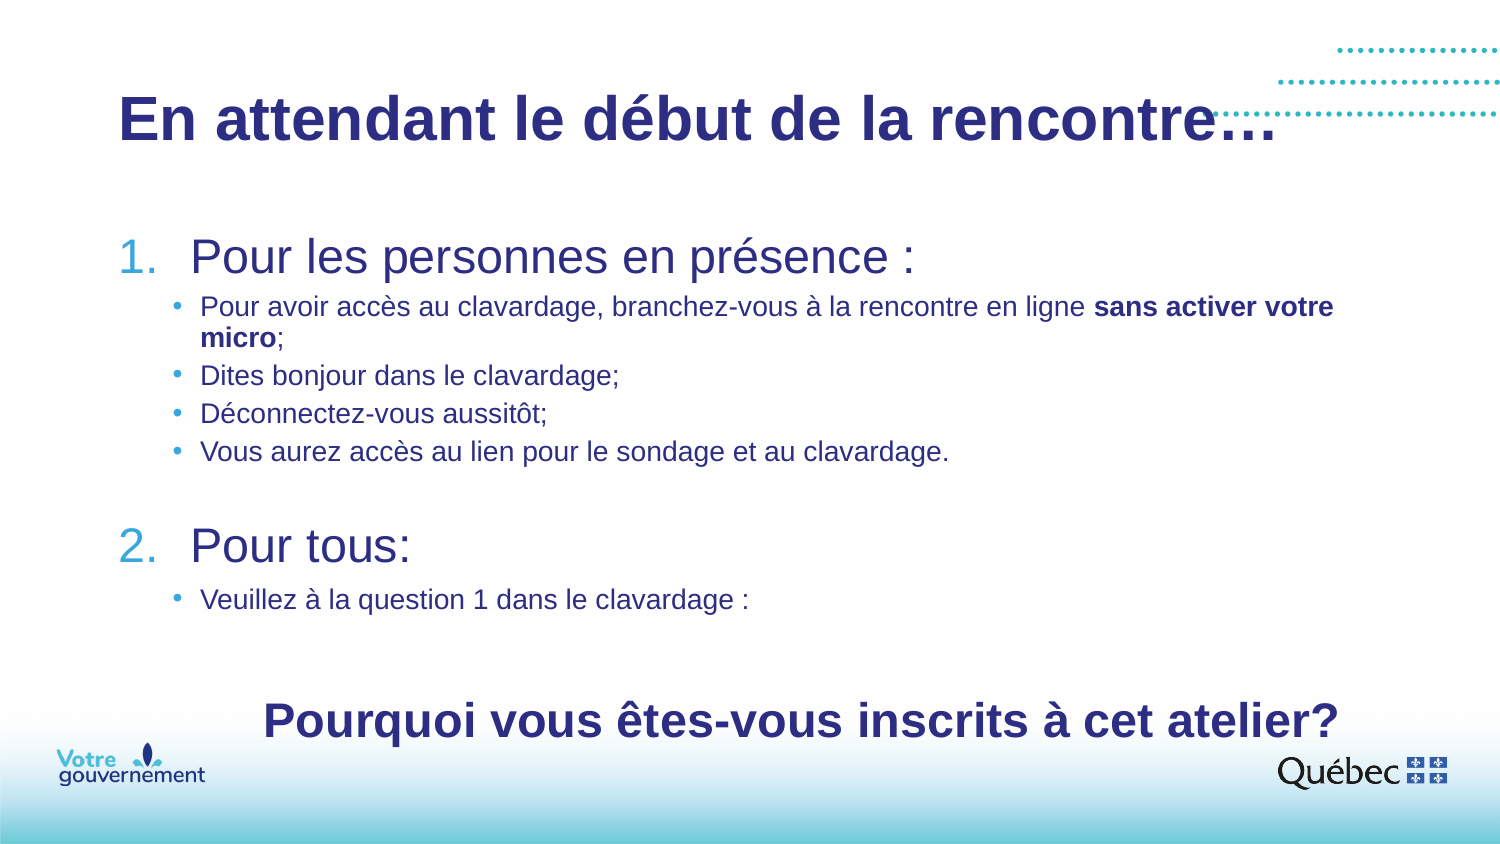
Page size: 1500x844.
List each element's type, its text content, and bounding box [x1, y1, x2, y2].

list Pour les personnes en présence : Pour avoir accès au clavardage, branchez-vous à la rencontre en ligne sans activer votre micro; Dites bonjour dans le clavardage; Déconnectez-vous aussitôt; Vous aurez accès au lien pour le sondage et au clavardage. Pour tous: Veuillez à la question 1 dans le clavardage : Pourquoi vous êtes-vous inscrits à cet atelier? [103, 224, 1397, 760]
picture [0, 0, 1500, 844]
title En attendant le début de la rencontre… [103, 86, 1397, 154]
